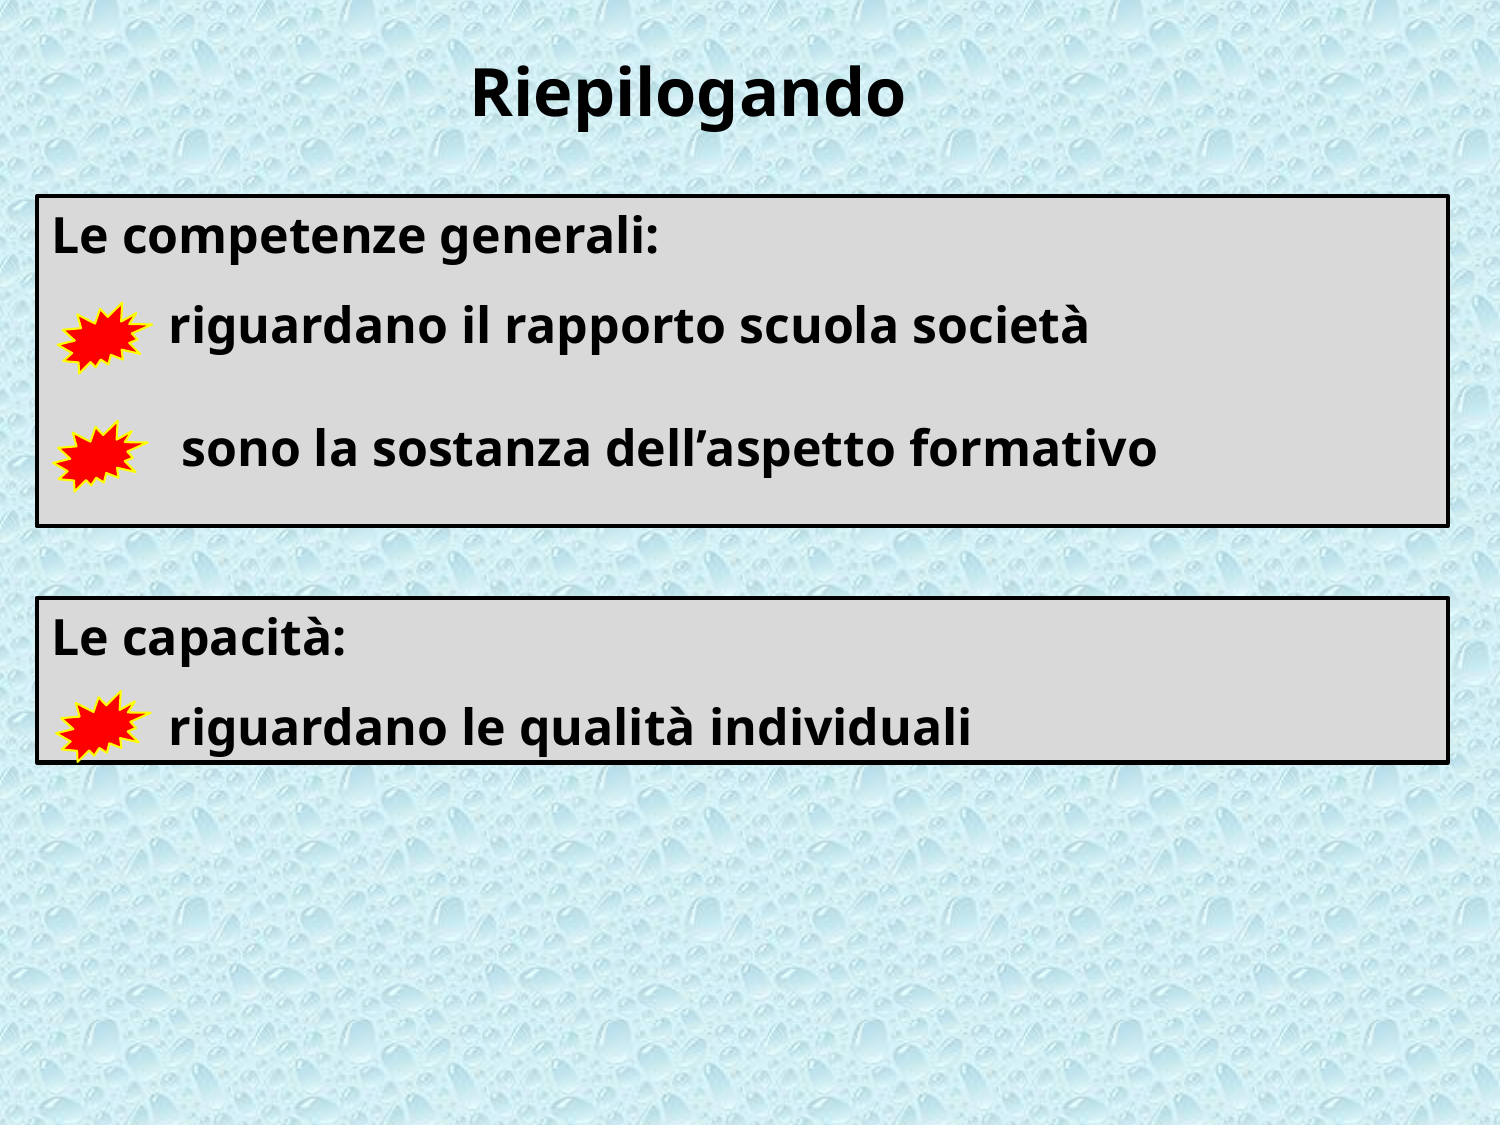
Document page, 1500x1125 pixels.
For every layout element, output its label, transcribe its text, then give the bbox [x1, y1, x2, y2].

text_box Le capacità: riguardano le qualità individuali [36, 597, 1449, 763]
text_box Le competenze generali: riguardano il rapporto scuola società [36, 196, 1449, 526]
text_box sono la sostanza dell’aspetto formativo [166, 408, 1230, 484]
text_box [55, 300, 155, 376]
text_box [54, 689, 153, 764]
text_box [51, 418, 150, 494]
text_box Riepilogando [454, 42, 1270, 138]
